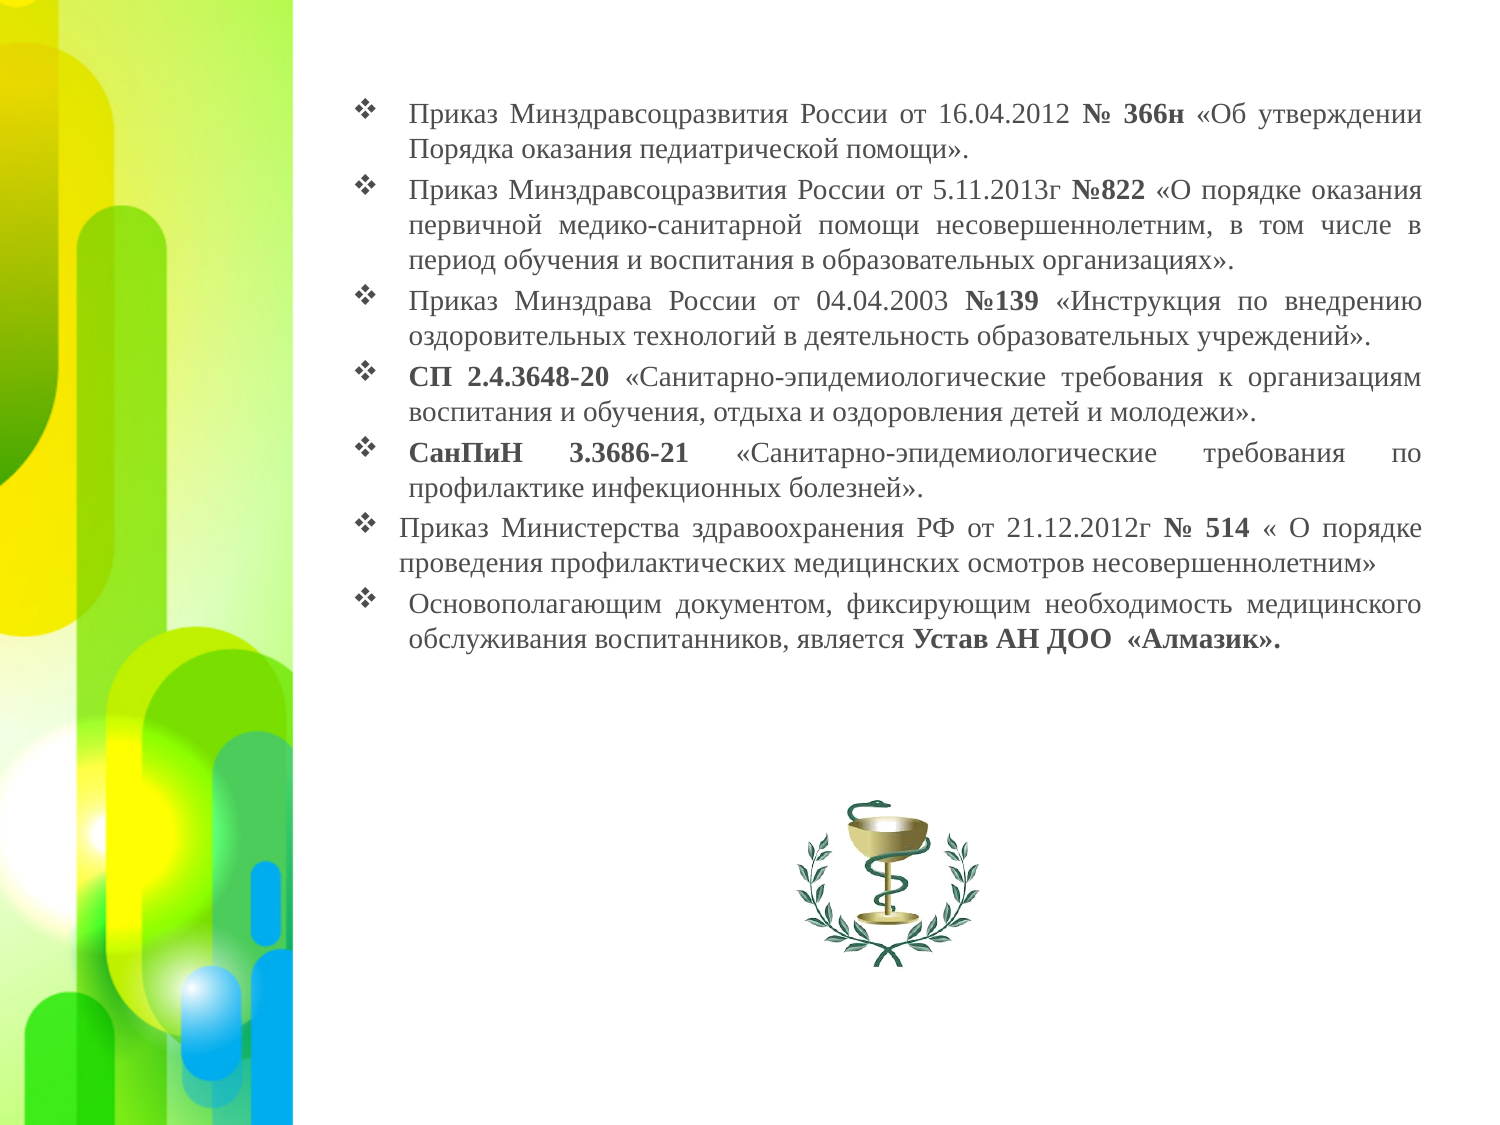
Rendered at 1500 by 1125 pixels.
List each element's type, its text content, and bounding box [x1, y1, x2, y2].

picture [0, 0, 1500, 1125]
text_box Приказ Минздравсоцразвития России от 16.04.2012 № 366н «Об утверждении Порядка оказания педиатрической помощи». Приказ Минздравсоцразвития России от 5.11.2013г №822 «О порядке оказания первичной медико-санитарной помощи несовершеннолетним, в том числе в период обучения и воспитания в образовательных организациях». Приказ Минздрава России от 04.04.2003 №139 «Инструкция по внедрению оздоровительных технологий в деятельность образовательных учреждений». СП 2.4.3648-20 «Санитарно-эпидемиологические требования к организациям воспитания и обучения, отдыха и оздоровления детей и молодежи». СанПиН 3.3686-21 «Санитарно-эпидемиологические требования по профилактике инфекционных болезней». Приказ Министерства здравоохранения РФ от 21.12.2012г № 514 « О порядке проведения профилактических медицинских осмотров несовершеннолетним» Основополагающим документом, фиксирующим необходимость медицинского обслуживания воспитанников, является Устав АН ДОО «Алмазик». [337, 87, 1438, 662]
